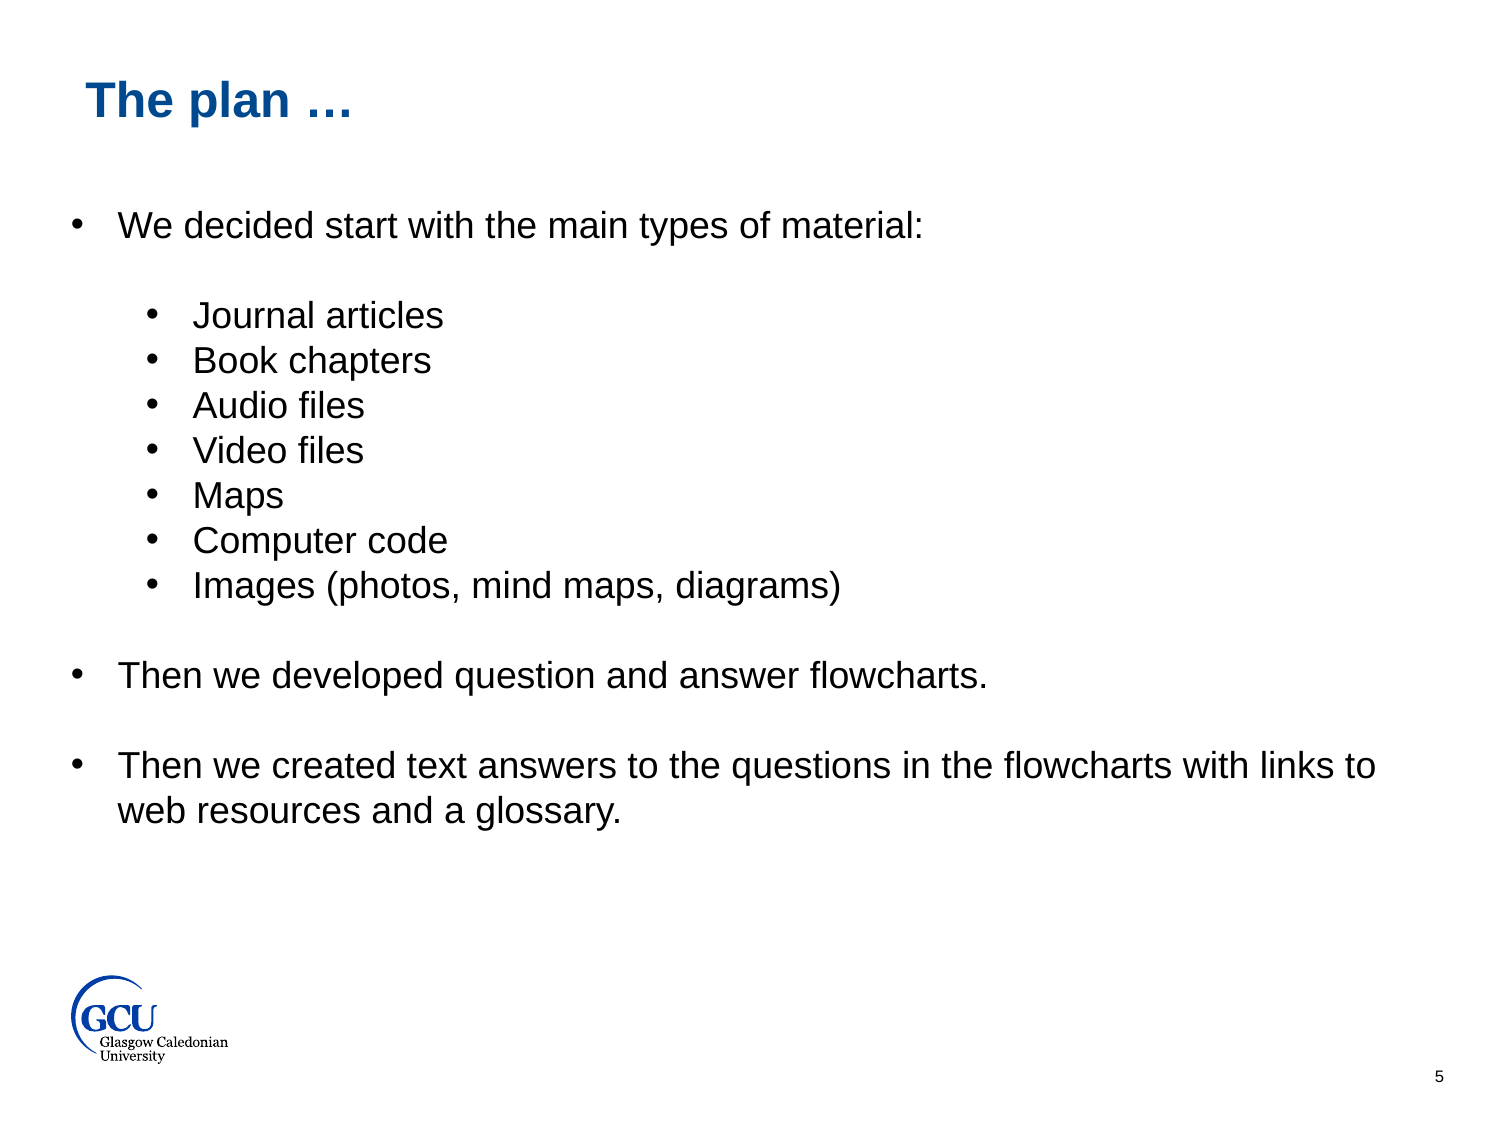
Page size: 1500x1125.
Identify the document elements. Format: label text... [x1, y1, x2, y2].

list The plan … [70, 60, 1430, 137]
text_box We decided start with the main types of material: Journal articles Book chapters Audio files Video files Maps Computer code Images (photos, mind maps, diagrams) Then we developed question and answer flowcharts. Then we created text answers to the questions in the flowcharts with links to web resources and a glossary. [55, 193, 1444, 976]
